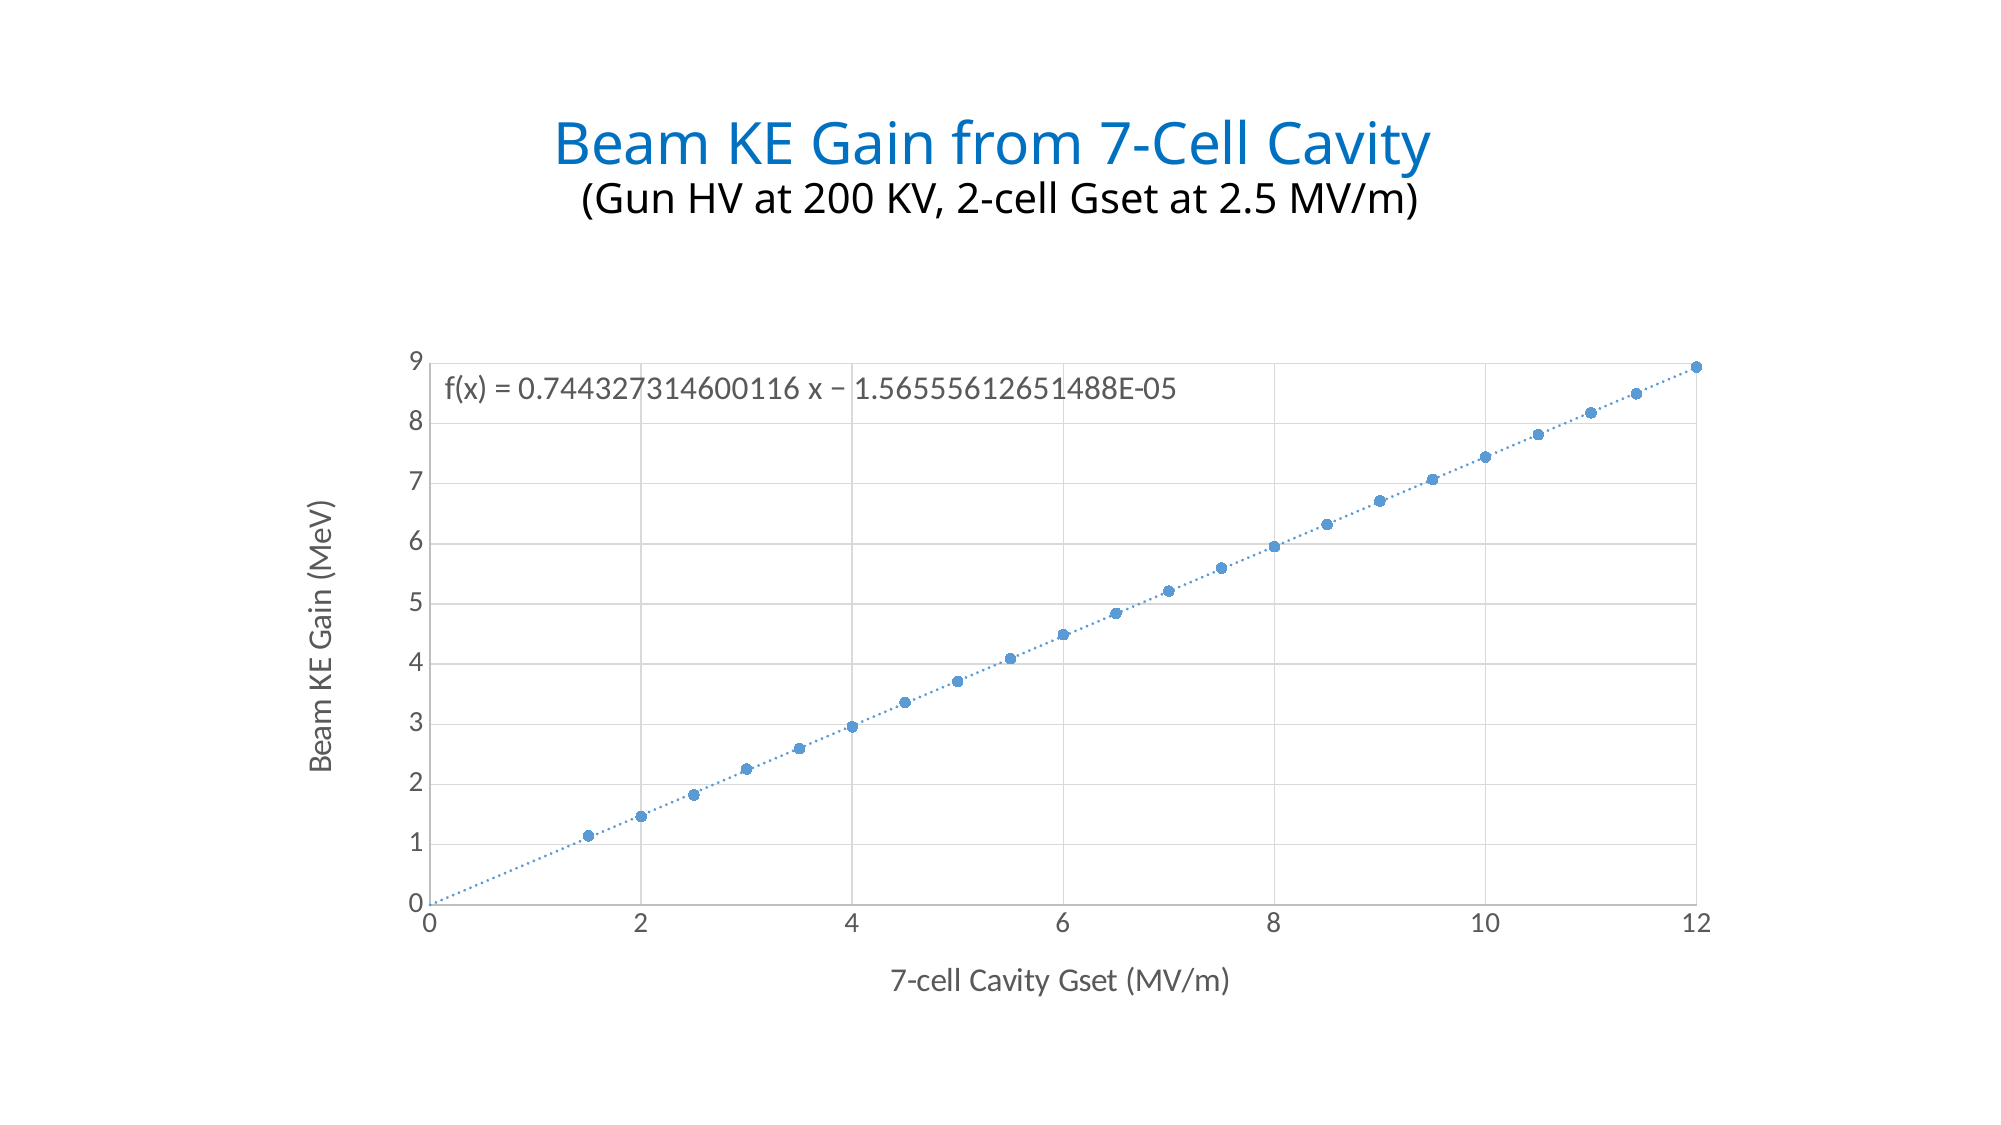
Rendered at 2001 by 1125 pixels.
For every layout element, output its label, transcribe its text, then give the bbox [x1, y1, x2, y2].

chart [267, 252, 1735, 1058]
title Beam KE Gain from 7-Cell Cavity (Gun HV at 200 KV, 2-cell Gset at 2.5 MV/m) [137, 59, 1863, 278]
